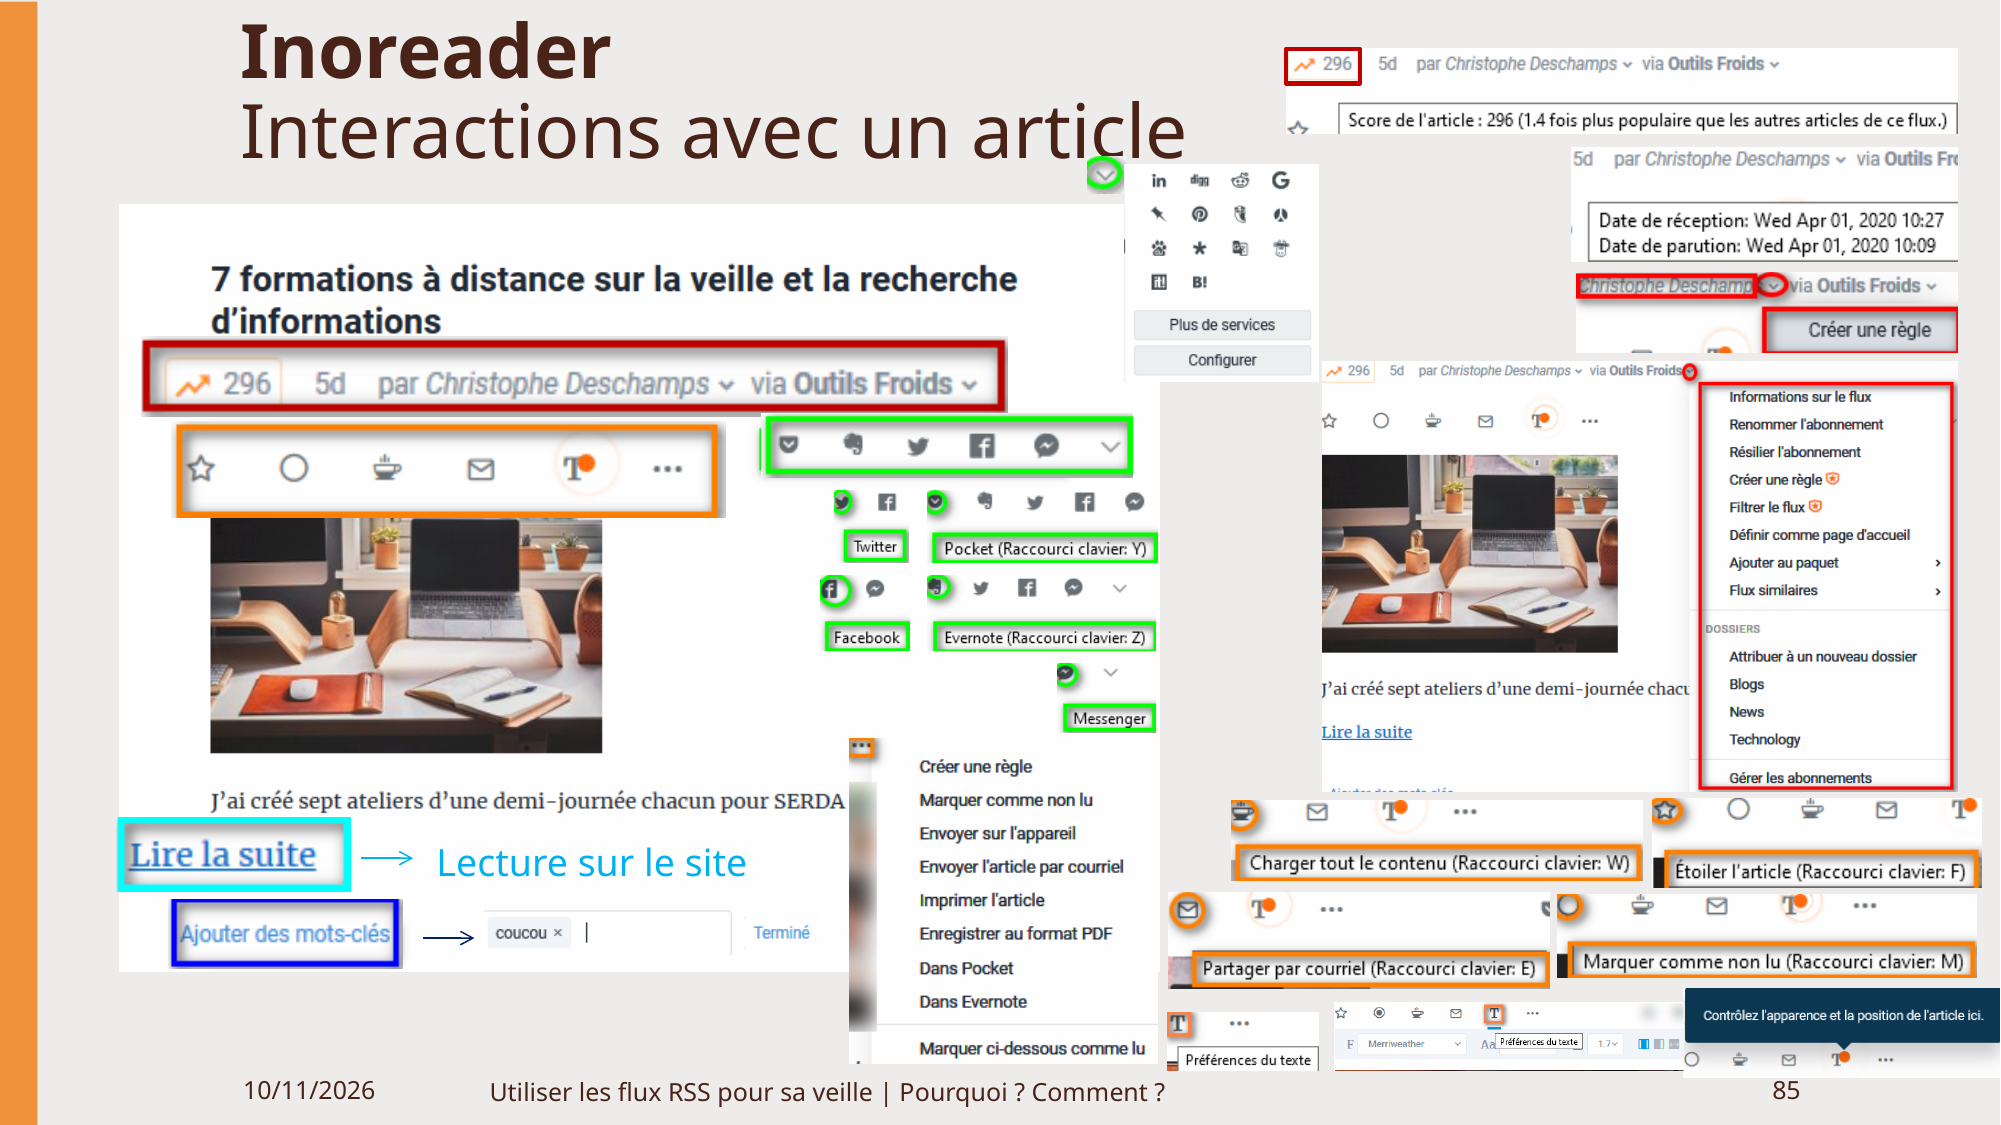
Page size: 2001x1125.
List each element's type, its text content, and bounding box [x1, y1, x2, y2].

title Inoreader Interactions avec un article [225, 7, 1800, 252]
picture [1231, 800, 1643, 881]
picture [1576, 272, 1958, 353]
picture [1652, 798, 1982, 888]
picture [1557, 894, 1977, 978]
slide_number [228, 1058, 426, 1125]
picture [116, 156, 1319, 1064]
footer Utiliser les flux RSS pour sa veille | Pourquoi ? Comment ? [474, 1058, 1505, 1125]
picture [1168, 892, 1550, 989]
slide_number 85 [1553, 1071, 1816, 1125]
picture [1571, 147, 1958, 262]
picture [1334, 988, 2000, 1078]
picture [1167, 1012, 1319, 1071]
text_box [1286, 48, 1958, 134]
picture [1322, 361, 1958, 792]
